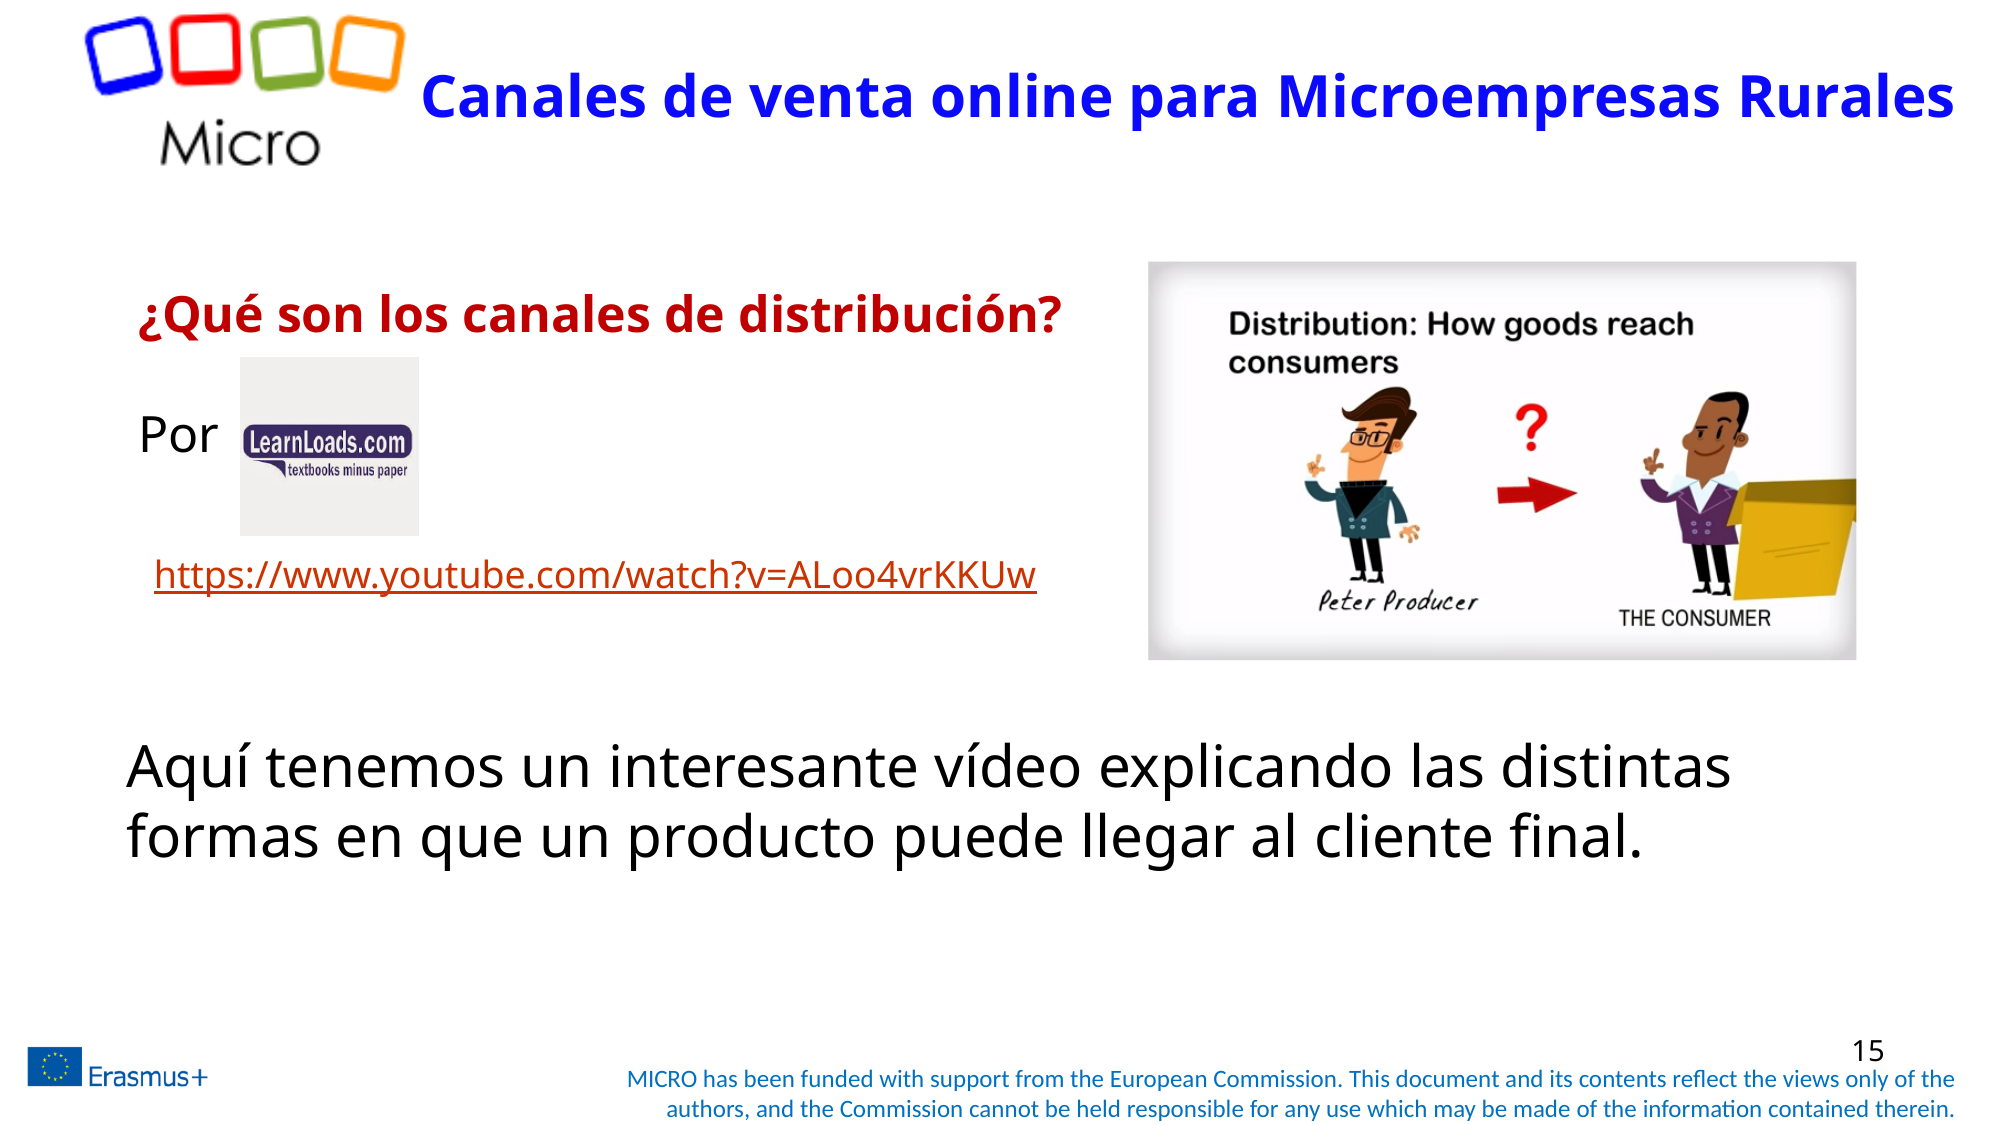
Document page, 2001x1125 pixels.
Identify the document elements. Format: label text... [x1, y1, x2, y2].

picture [1144, 255, 1873, 679]
slide_number 15 [1433, 1024, 1900, 1103]
picture [27, 1046, 208, 1087]
title Canales de venta online para Microempresas Rurales [170, 0, 1971, 188]
picture [240, 357, 419, 536]
text_box ¿Qué son los canales de distribución? Por [123, 275, 1079, 471]
text_box https://www.youtube.com/watch?v=ALoo4vrKKUw [139, 543, 1052, 610]
list Aquí tenemos un interesante vídeo explicando las distintas formas en que un producto puede llegar al cliente final. [111, 721, 1789, 972]
picture [0, 0, 486, 190]
